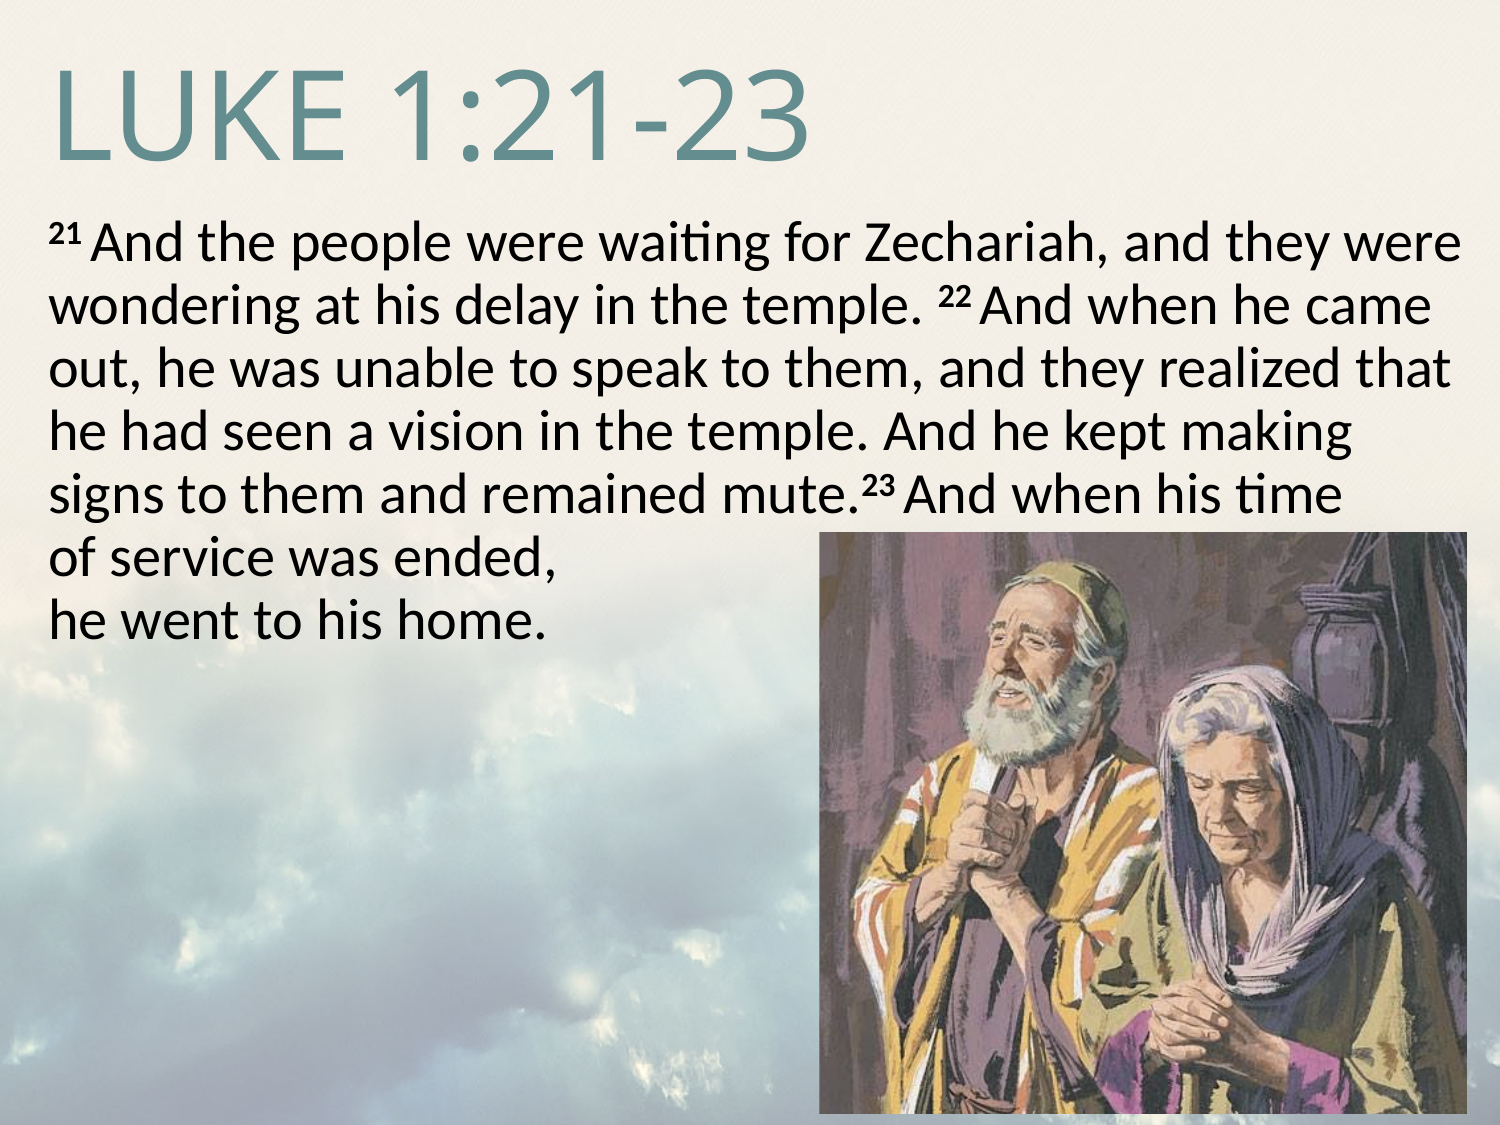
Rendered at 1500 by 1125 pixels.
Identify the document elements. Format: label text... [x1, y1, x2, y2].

list 21 And the people were waiting for Zechariah, and they were wondering at his delay in the temple. 22 And when he came out, he was unable to speak to them, and they realized that he had seen a vision in the temple. And he kept making signs to them and remained mute.23 And when his time of service was ended, he went to his home. [33, 204, 1479, 1056]
title Luke 1:21-23 [33, 10, 1482, 229]
picture [0, 0, 1500, 1125]
